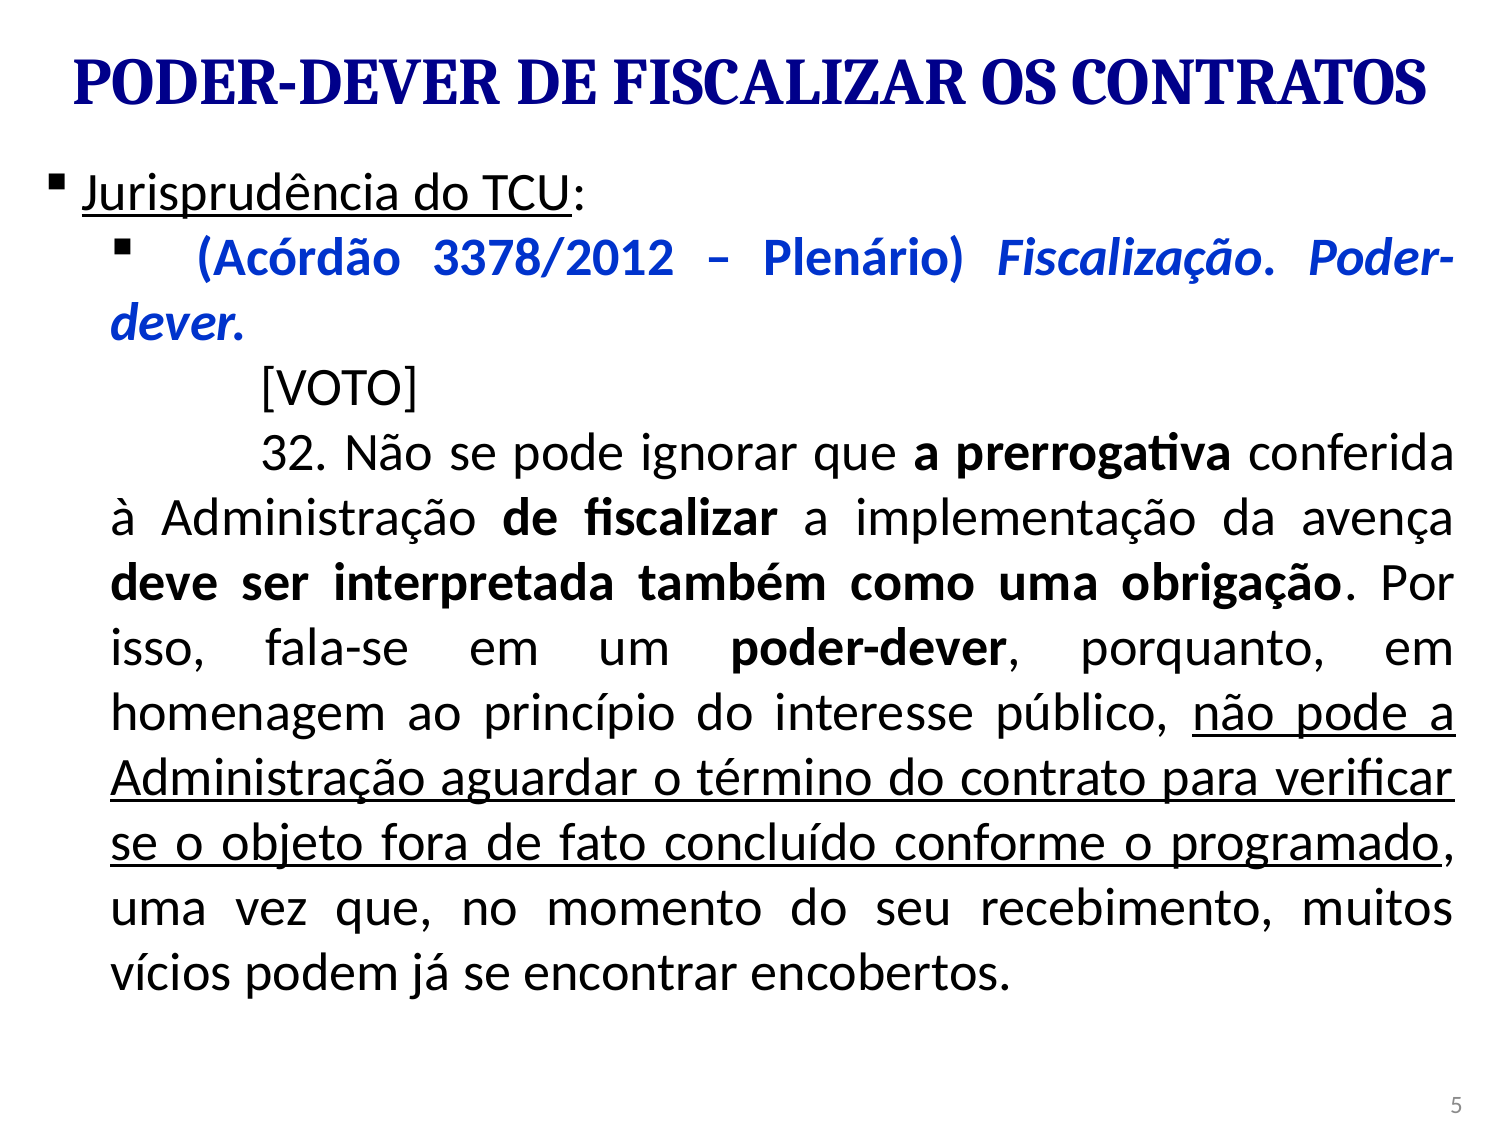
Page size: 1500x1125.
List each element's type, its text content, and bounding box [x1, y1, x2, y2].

list Jurisprudência do TCU: (Acórdão 3378/2012 – Plenário) Fiscalização. Poder-dever. [VOTO] 32. Não se pode ignorar que a prerrogativa conferida à Administração de fiscalizar a implementação da avença deve ser interpretada também como uma obrigação. Por isso, fala-se em um poder-dever, porquanto, em homenagem ao princípio do interesse público, não pode a Administração aguardar o término do contrato para verificar se o objeto fora de fato concluído conforme o programado, uma vez que, no momento do seu recebimento, muitos vícios podem já se encontrar encobertos. [29, 149, 1471, 1125]
title Poder-Dever de Fiscalizar os Contratos [29, 30, 1471, 125]
slide_number 5 [1387, 1073, 1478, 1125]
